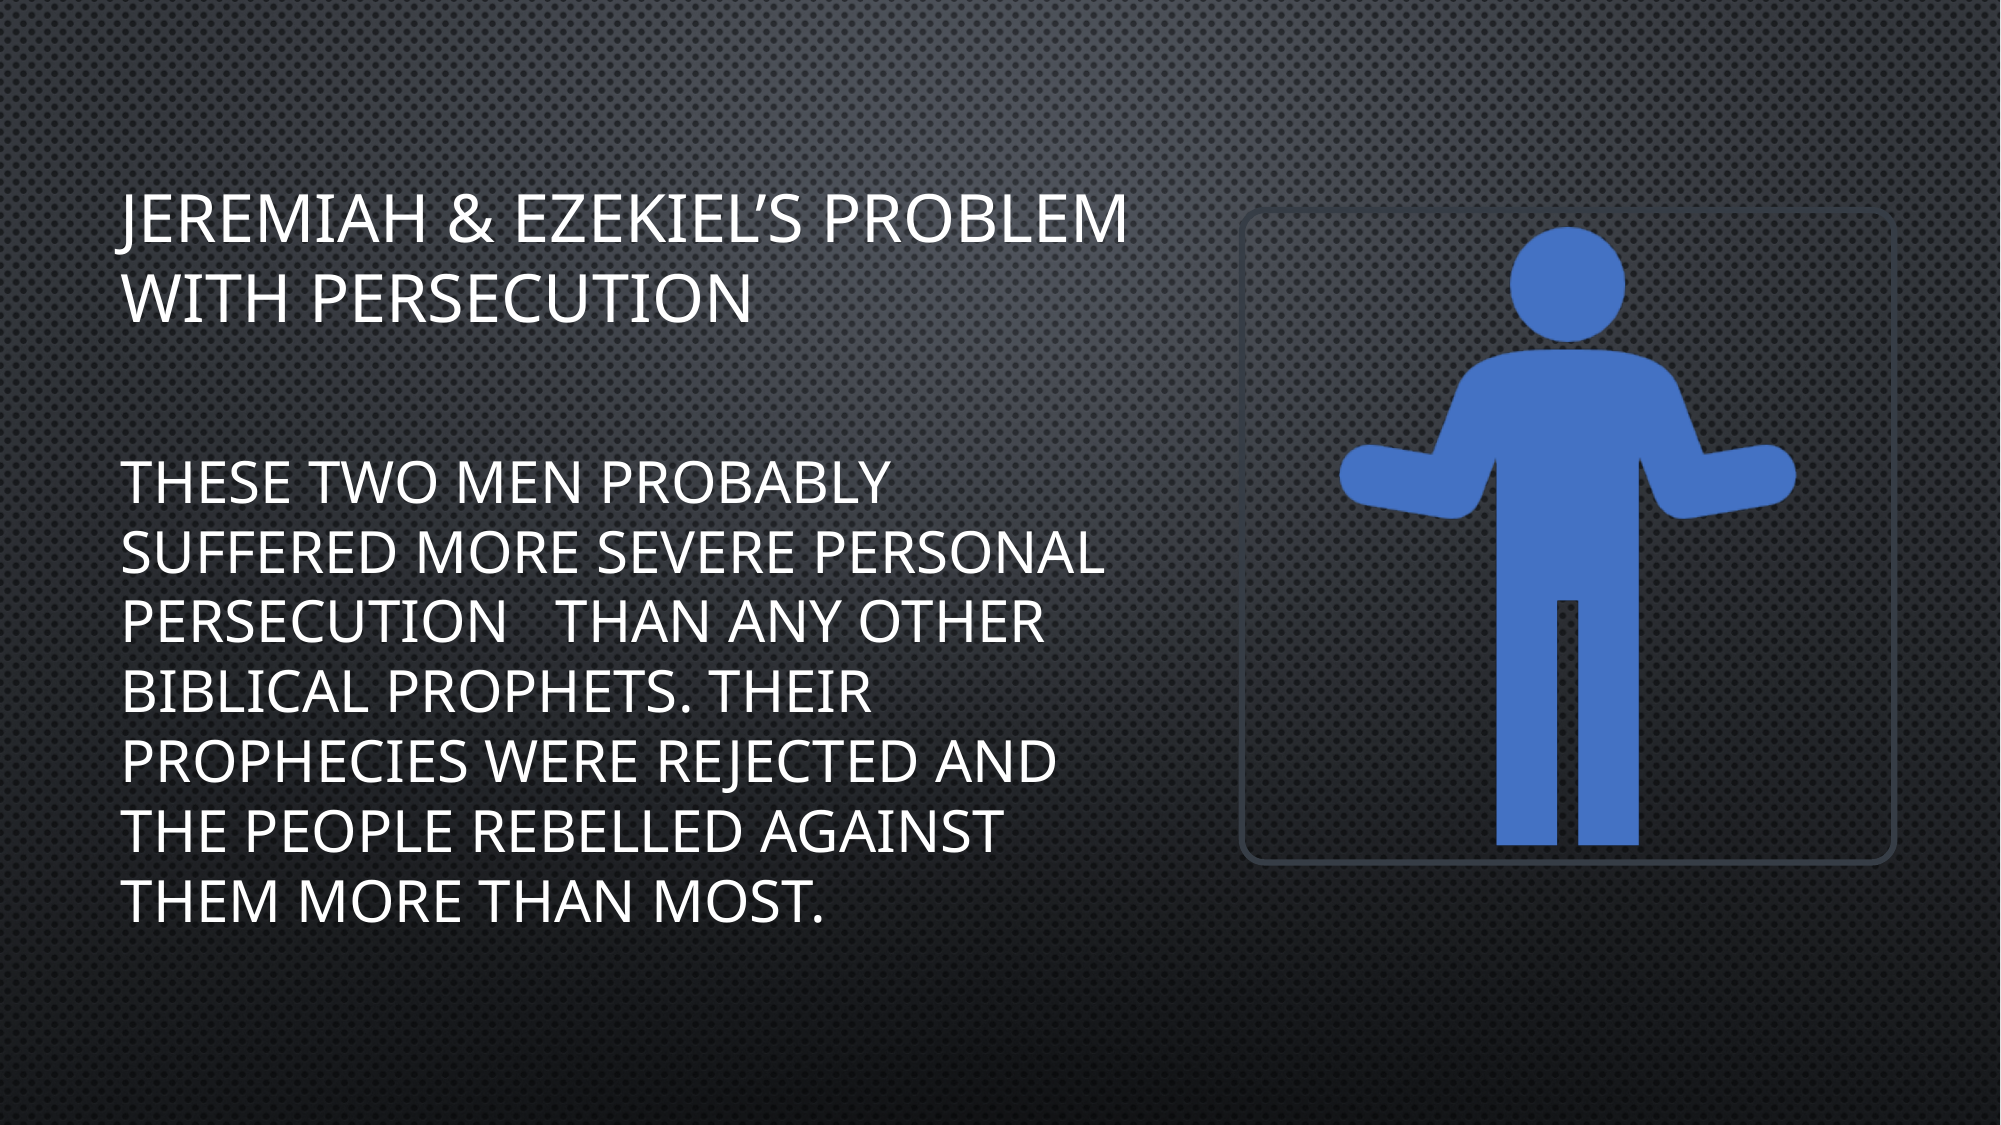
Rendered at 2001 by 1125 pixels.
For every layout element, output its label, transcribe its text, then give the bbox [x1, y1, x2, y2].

title Jeremiah & Ezekiel’s problem with persecution [105, 99, 1184, 413]
picture [1241, 209, 1895, 863]
list These two men probably suffered more severe personal persecution than any other biblical prophets. Their prophecies were rejected and the people rebelled against them more than most. [105, 437, 1184, 966]
